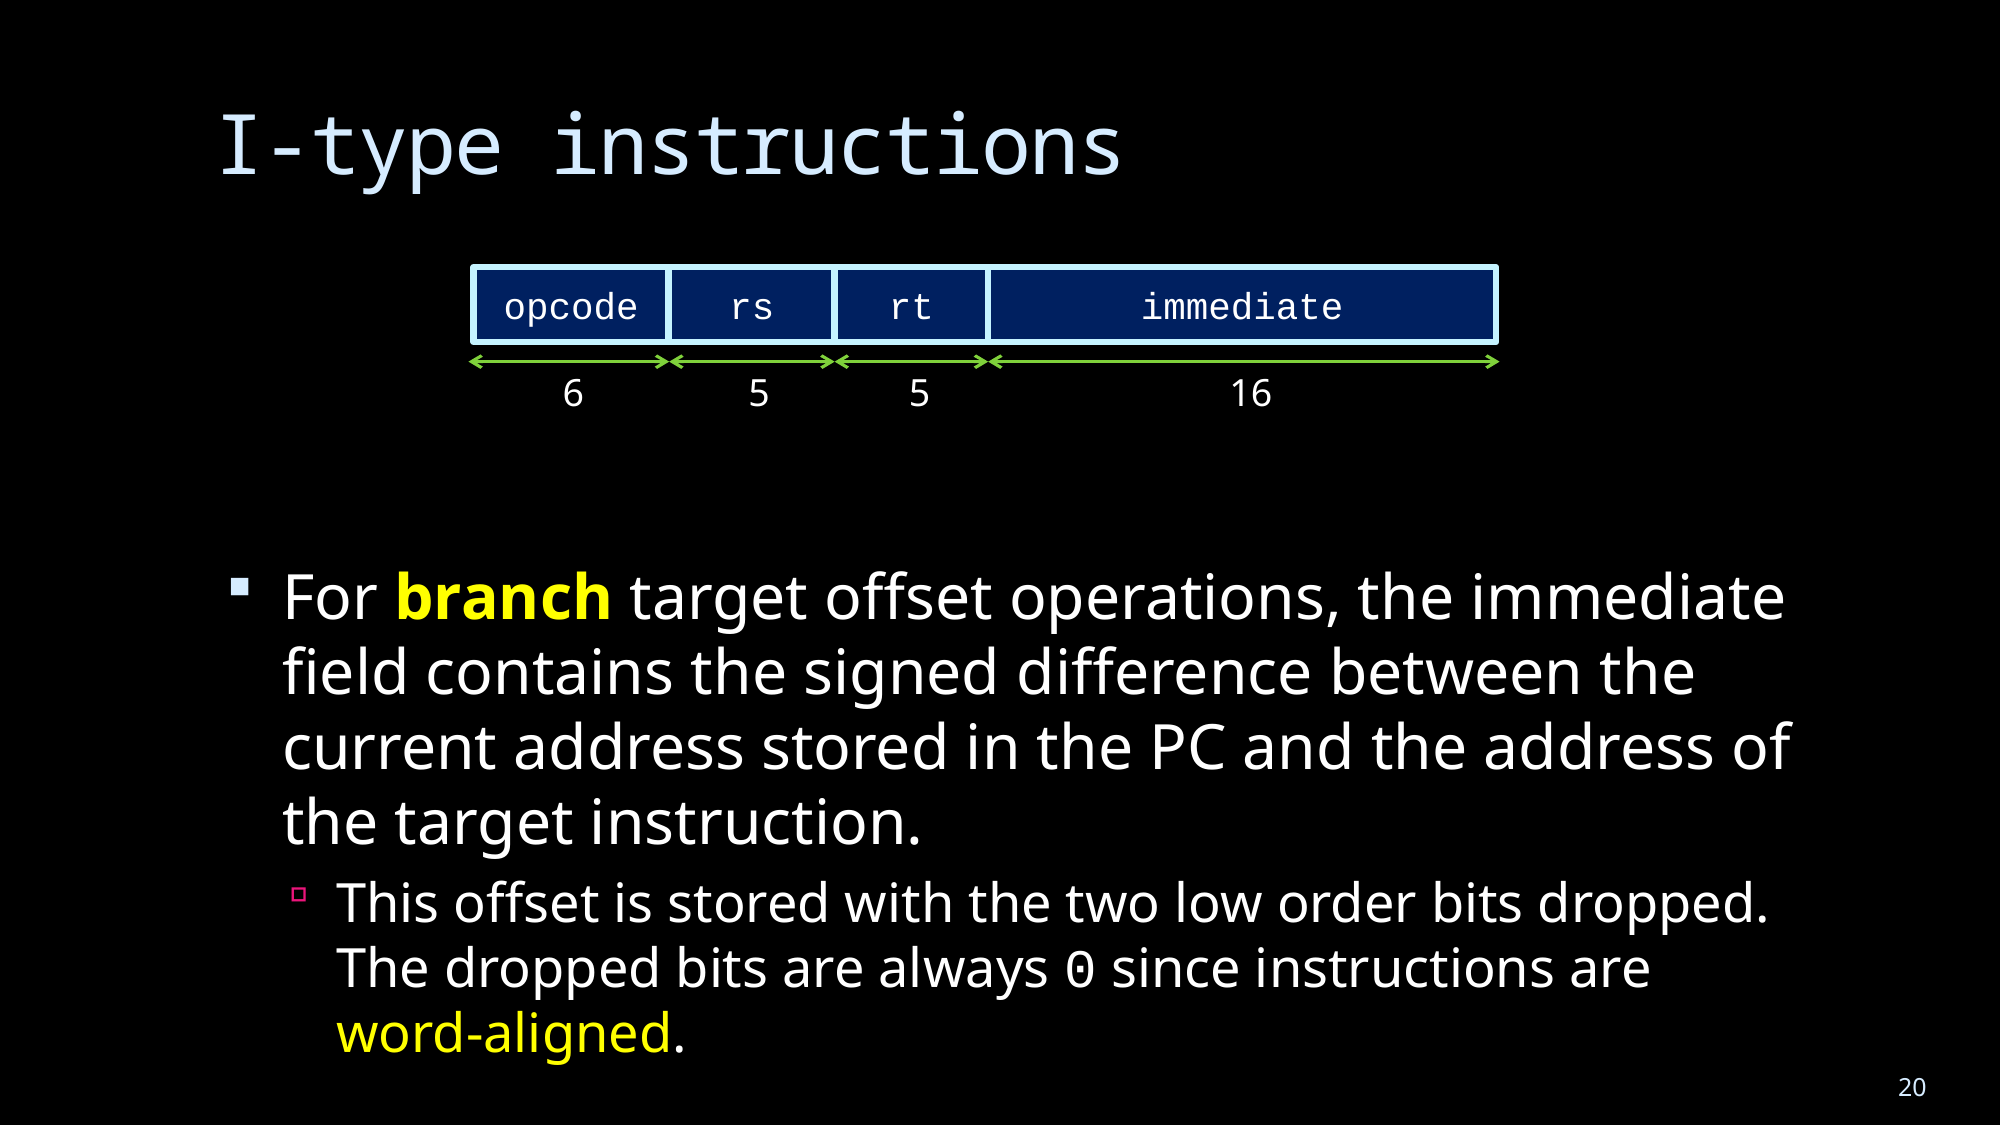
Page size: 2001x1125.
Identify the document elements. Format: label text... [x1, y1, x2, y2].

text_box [834, 361, 979, 423]
title I-type instructions [200, 83, 1900, 234]
text_box rt [834, 267, 988, 343]
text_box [467, 361, 660, 423]
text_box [987, 361, 1501, 423]
text_box immediate [988, 267, 1497, 343]
slide_number 20 [1883, 1052, 1984, 1113]
text_box opcode [473, 267, 669, 343]
text_box rs [669, 267, 834, 343]
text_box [668, 361, 826, 423]
list For branch target offset operations, the immediate field contains the signed difference between the current address stored in the PC and the address of the target instruction. This offset is stored with the two low order bits dropped. The dropped bits are always 0 since instructions are word-aligned. [200, 549, 1827, 1083]
